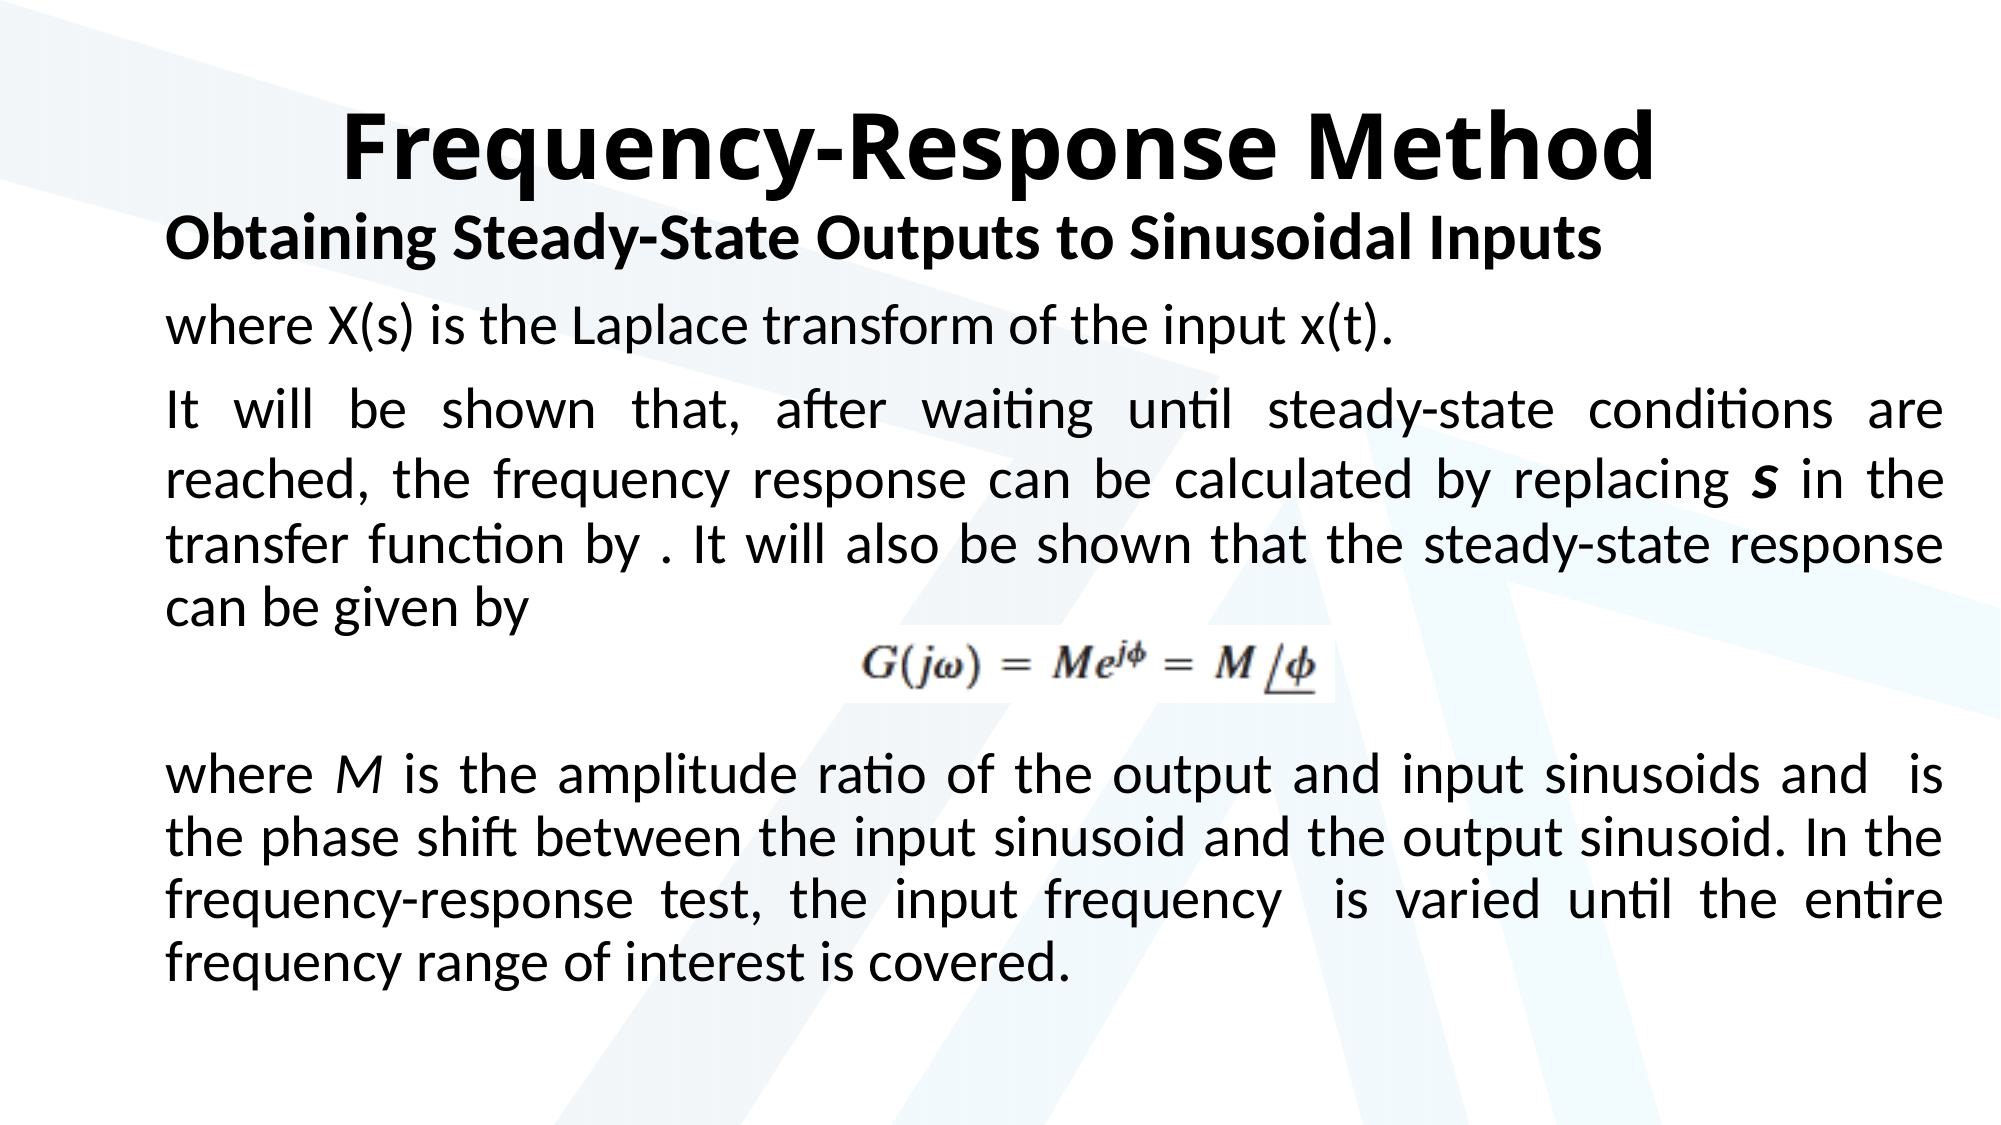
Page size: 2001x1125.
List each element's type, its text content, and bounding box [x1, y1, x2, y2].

picture [0, 0, 2001, 1125]
title Frequency-Response Method [137, 62, 1863, 238]
